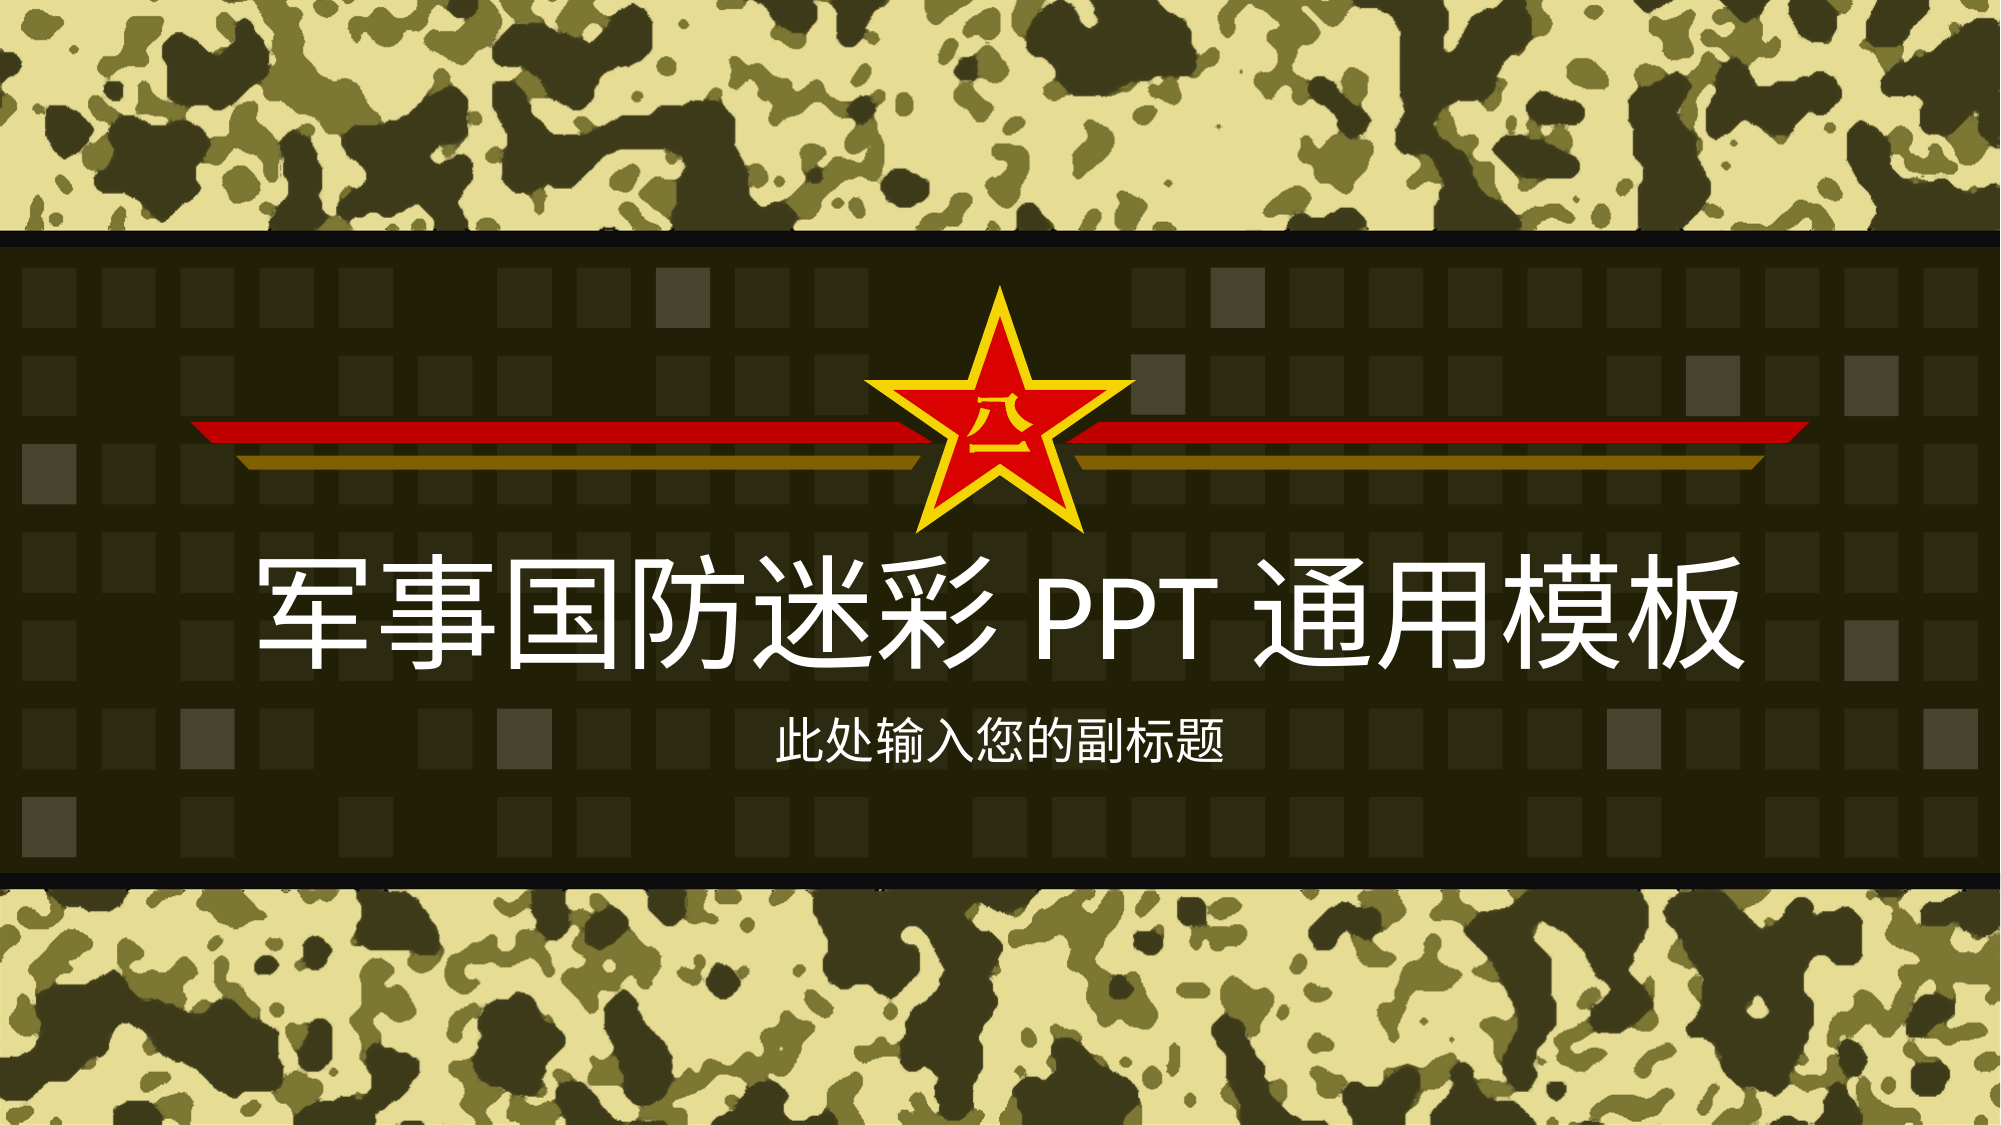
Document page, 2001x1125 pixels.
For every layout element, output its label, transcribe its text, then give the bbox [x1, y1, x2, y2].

picture [0, 0, 2000, 247]
subtitle 此处输入您的副标题 [168, 709, 1832, 813]
picture [0, 873, 2001, 1125]
title 军事国防迷彩PPT通用模板 [168, 520, 1832, 694]
